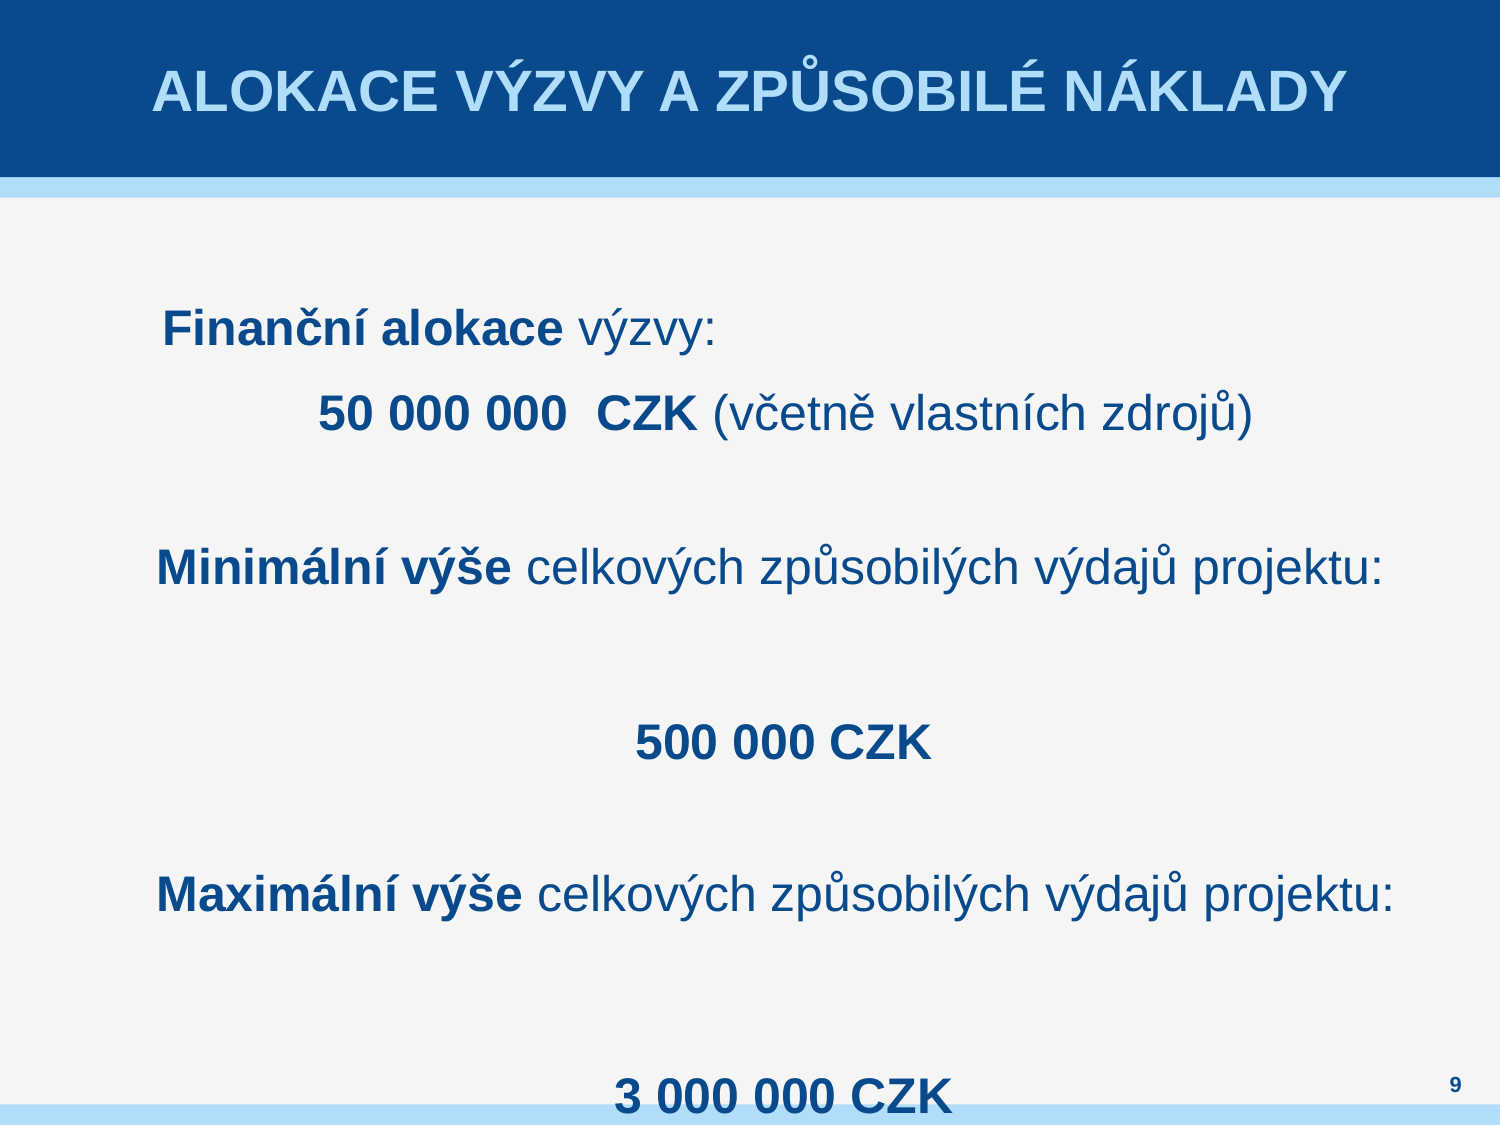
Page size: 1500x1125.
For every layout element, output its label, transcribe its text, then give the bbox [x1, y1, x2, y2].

title Alokace výzvy a způsobilé náklady [59, 0, 1441, 178]
list Finanční alokace výzvy: 50 000 000 CZK (včetně vlastních zdrojů) Minimální výše celkových způsobilých výdajů projektu: 500 000 CZK Maximální výše celkových způsobilých výdajů projektu: 3 000 000 CZK [88, 295, 1412, 1004]
slide_number 9 [1417, 1068, 1495, 1099]
